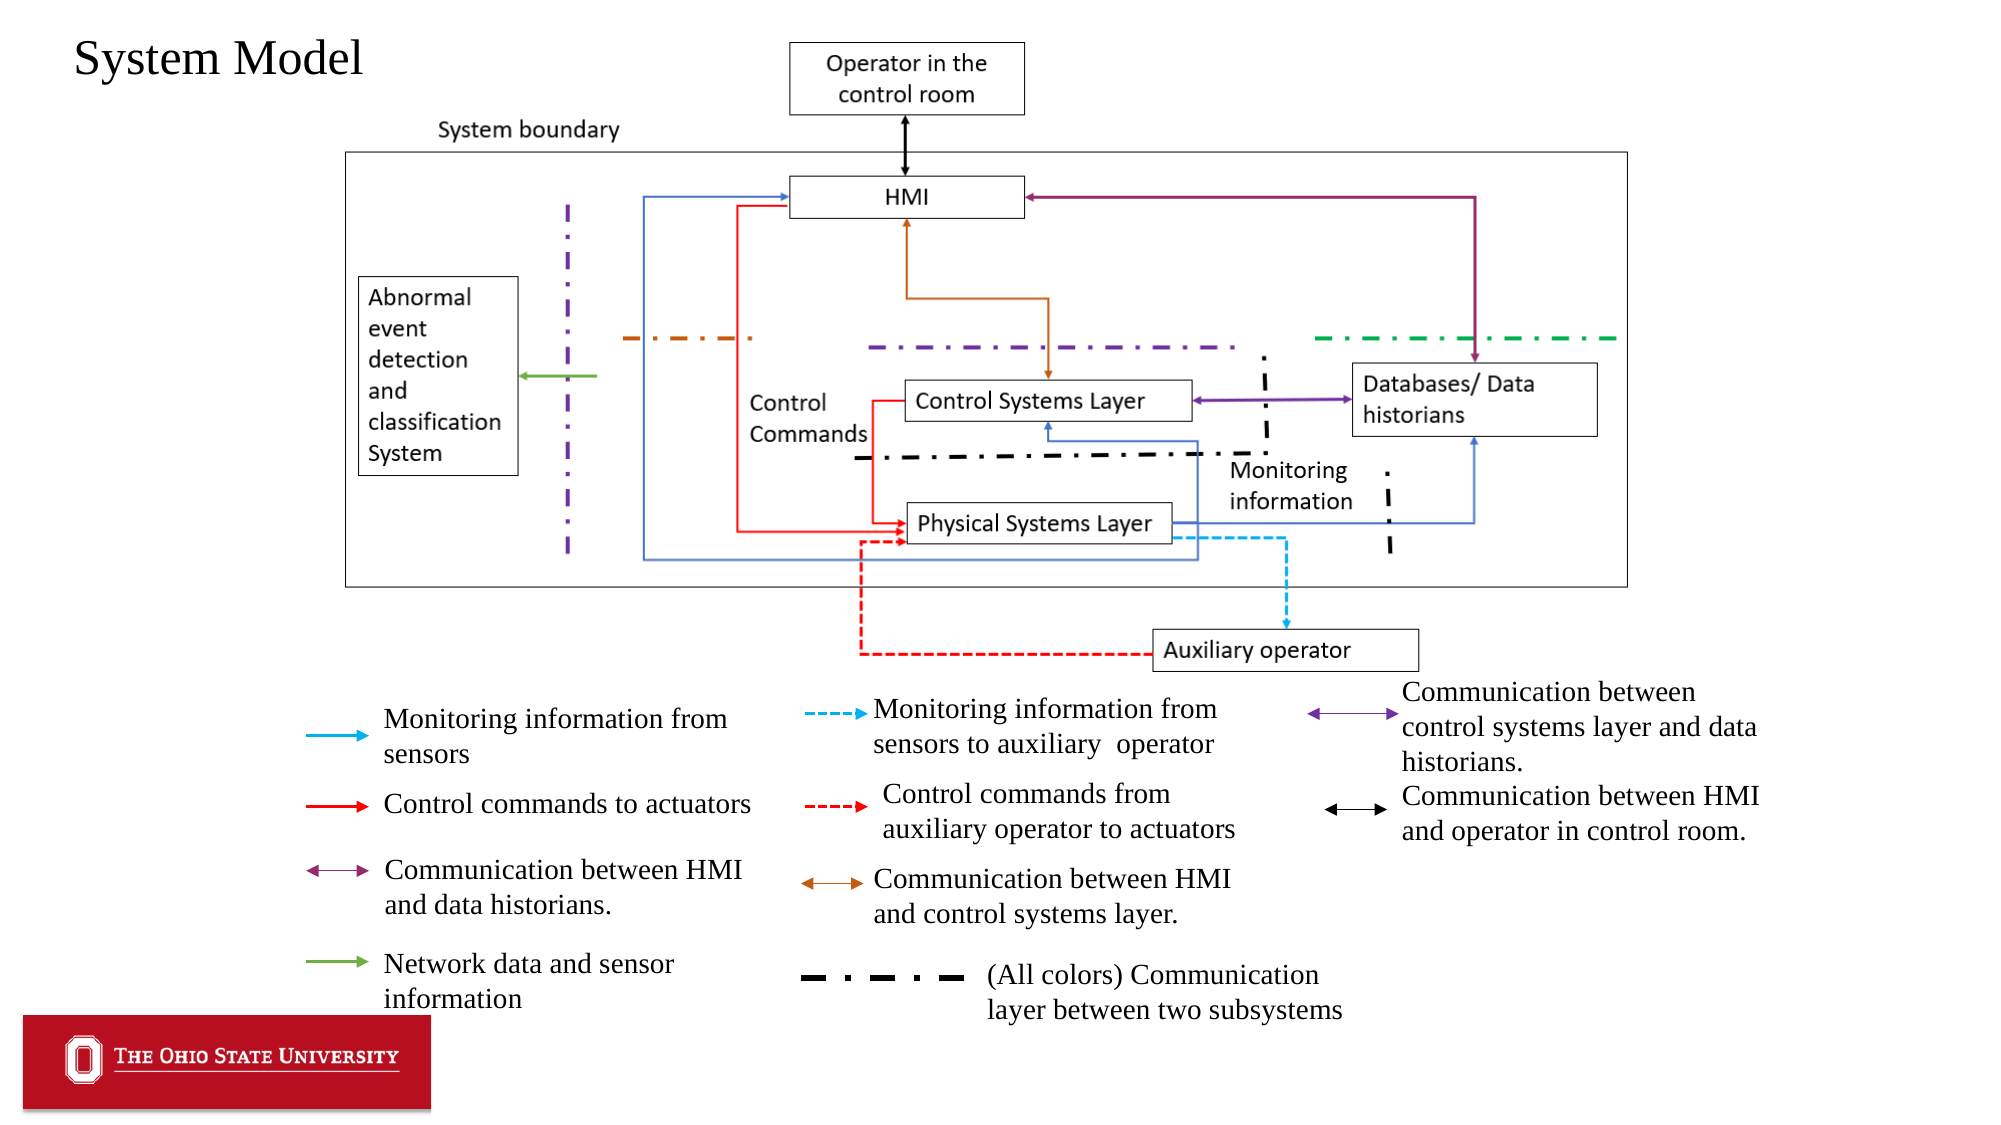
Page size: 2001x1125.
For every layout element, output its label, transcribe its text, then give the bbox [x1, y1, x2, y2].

text_box Monitoring information from sensors [368, 691, 757, 776]
text_box (All colors) Communication layer between two subsystems [972, 948, 1390, 1033]
text_box Communication between HMI and control systems layer. [858, 852, 1272, 938]
text_box System Model [58, 17, 379, 93]
text_box Communication between control systems layer and data historians. [1387, 664, 1784, 769]
text_box Network data and sensor information [368, 936, 744, 1022]
text_box Monitoring information from sensors to auxiliary operator [858, 682, 1256, 767]
text_box Control commands to actuators [368, 776, 782, 827]
text_box Communication between HMI and data historians. [369, 843, 783, 928]
picture [337, 35, 1650, 680]
text_box Communication between HMI and operator in control room. [1387, 769, 1801, 854]
picture [17, 1012, 432, 1118]
text_box Control commands from auxiliary operator to actuators [867, 766, 1281, 852]
